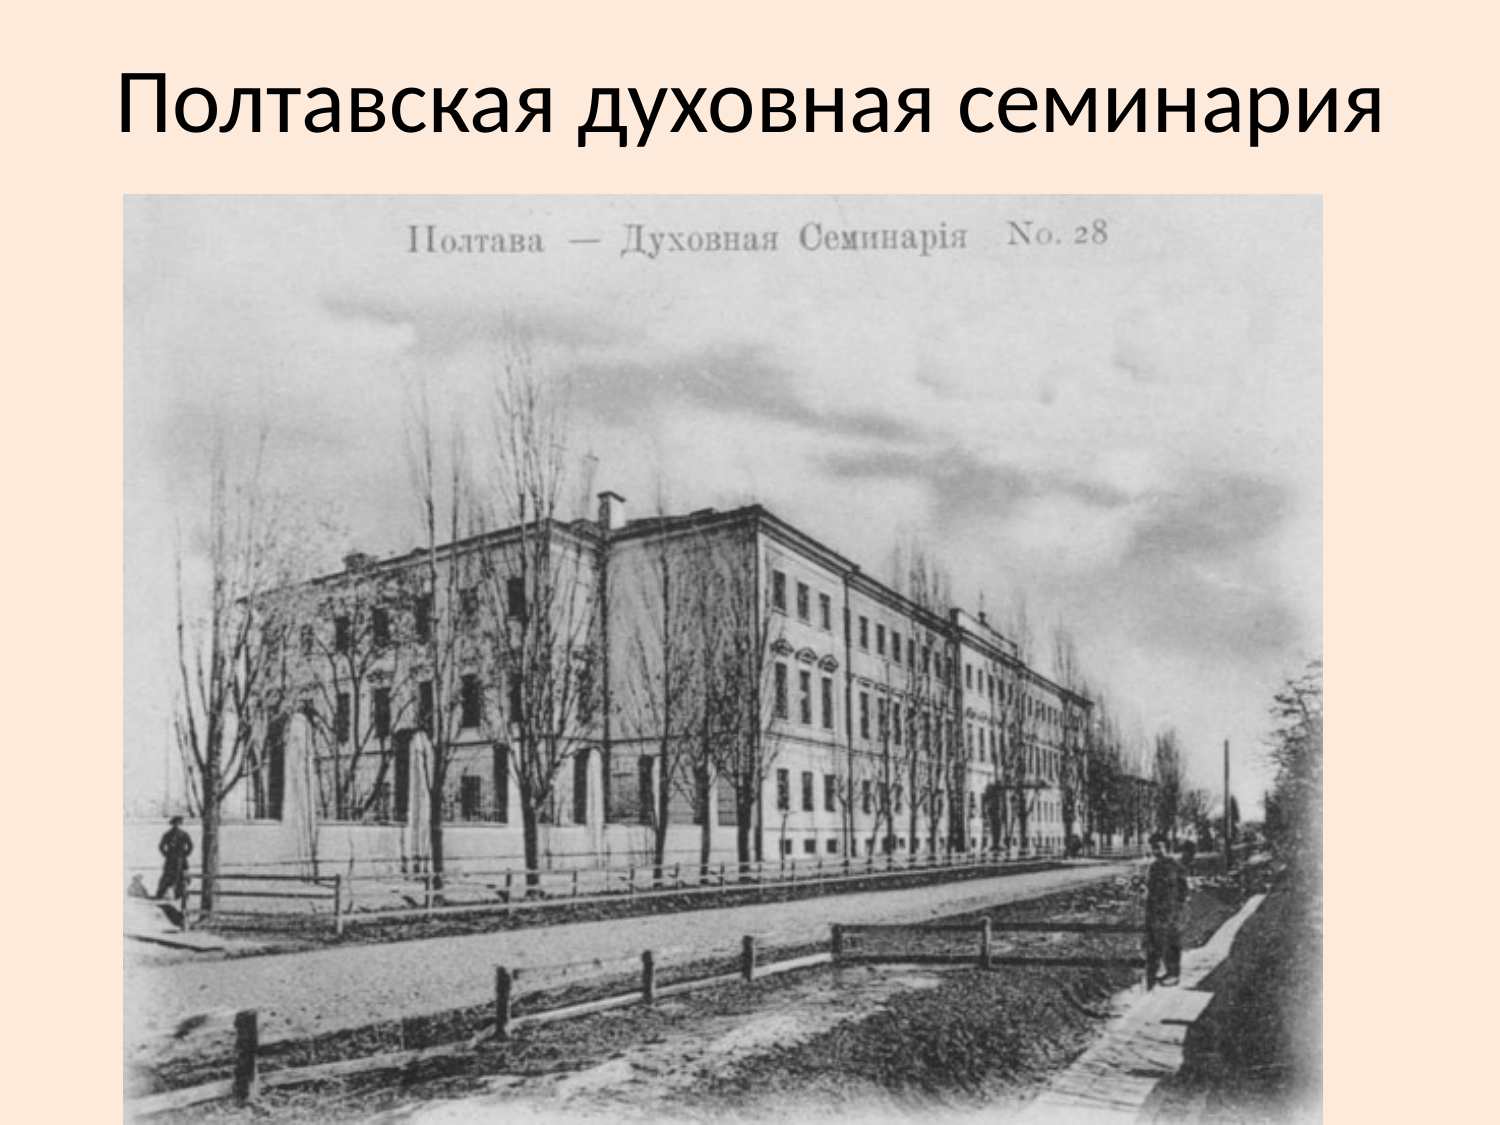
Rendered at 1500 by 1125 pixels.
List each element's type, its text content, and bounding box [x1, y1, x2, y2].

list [123, 193, 1324, 1125]
title Полтавская духовная семинария [76, 1, 1428, 190]
